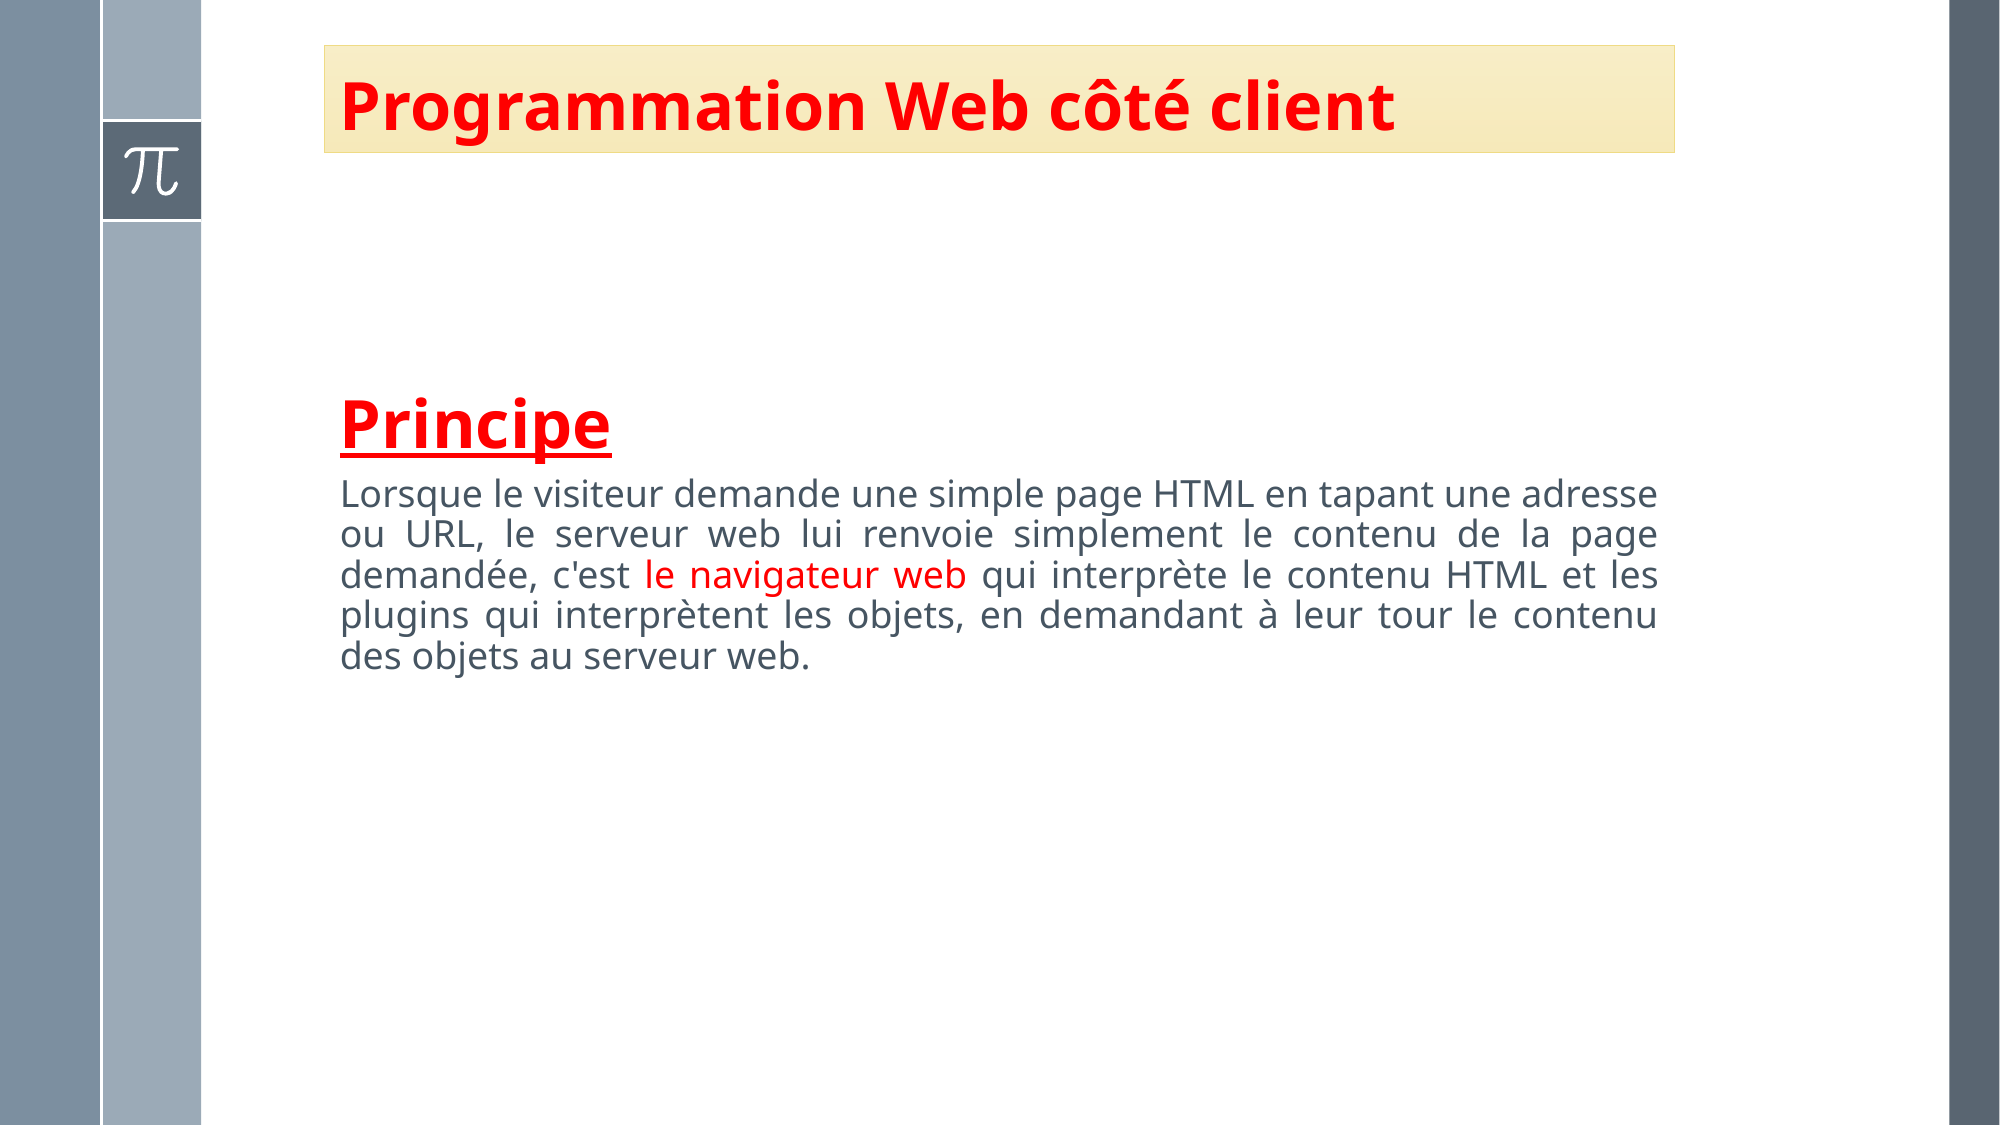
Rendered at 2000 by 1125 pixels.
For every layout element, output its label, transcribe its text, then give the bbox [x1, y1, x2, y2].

list Principe Lorsque le visiteur demande une simple page HTML en tapant une adresse ou URL, le serveur web lui renvoie simplement le contenu de la page demandée, c'est le navigateur web qui interprète le contenu HTML et les plugins qui interprètent les objets, en demandant à leur tour le contenu des objets au serveur web. [324, 199, 1675, 961]
title Programmation Web côté client [324, 45, 1675, 153]
